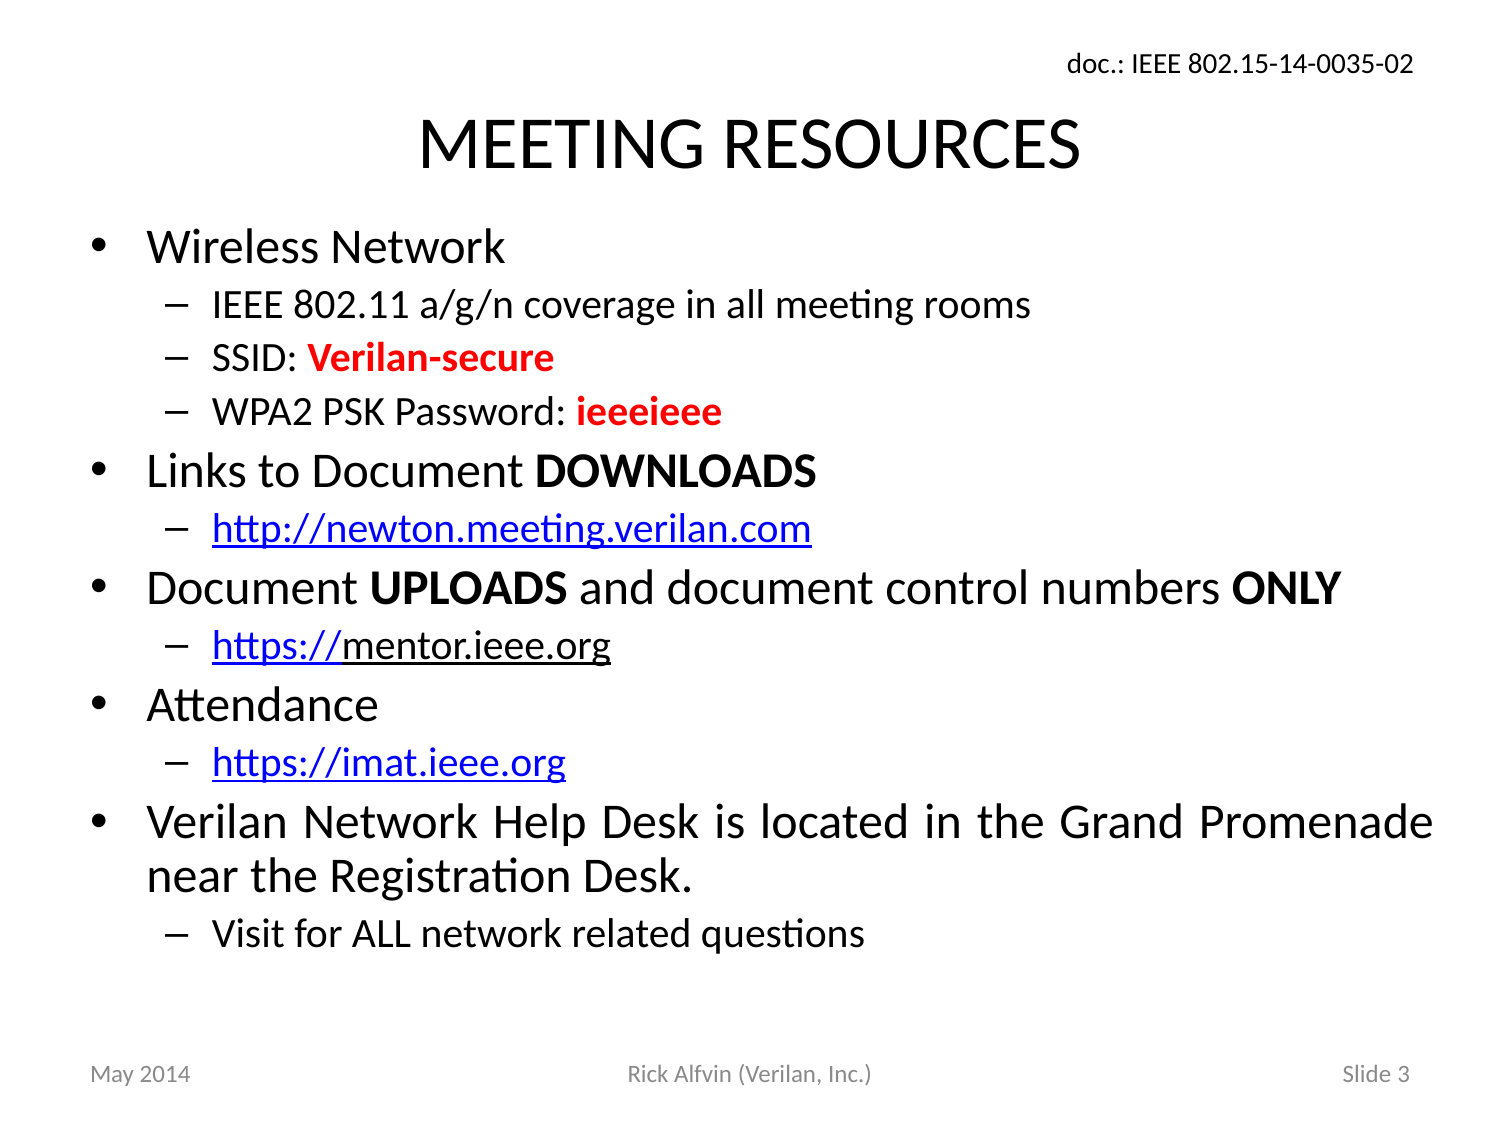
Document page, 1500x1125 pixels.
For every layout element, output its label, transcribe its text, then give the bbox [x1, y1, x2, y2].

title MEETING RESOURCES [75, 45, 1425, 212]
slide_number Slide 3 [1074, 1042, 1425, 1103]
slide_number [75, 1042, 425, 1103]
list Wireless Network IEEE 802.11 a/g/n coverage in all meeting rooms SSID: Verilan-secure WPA2 PSK Password: ieeeieee Links to Document DOWNLOADS http://newton.meeting.verilan.com Document UPLOADS and document control numbers ONLY https://mentor.ieee.org Attendance https://imat.ieee.org Verilan Network Help Desk is located in the Grand Promenade near the Registration Desk. Visit for ALL network related questions [75, 212, 1450, 955]
footer Rick Alfvin (Verilan, Inc.) [512, 1042, 988, 1103]
